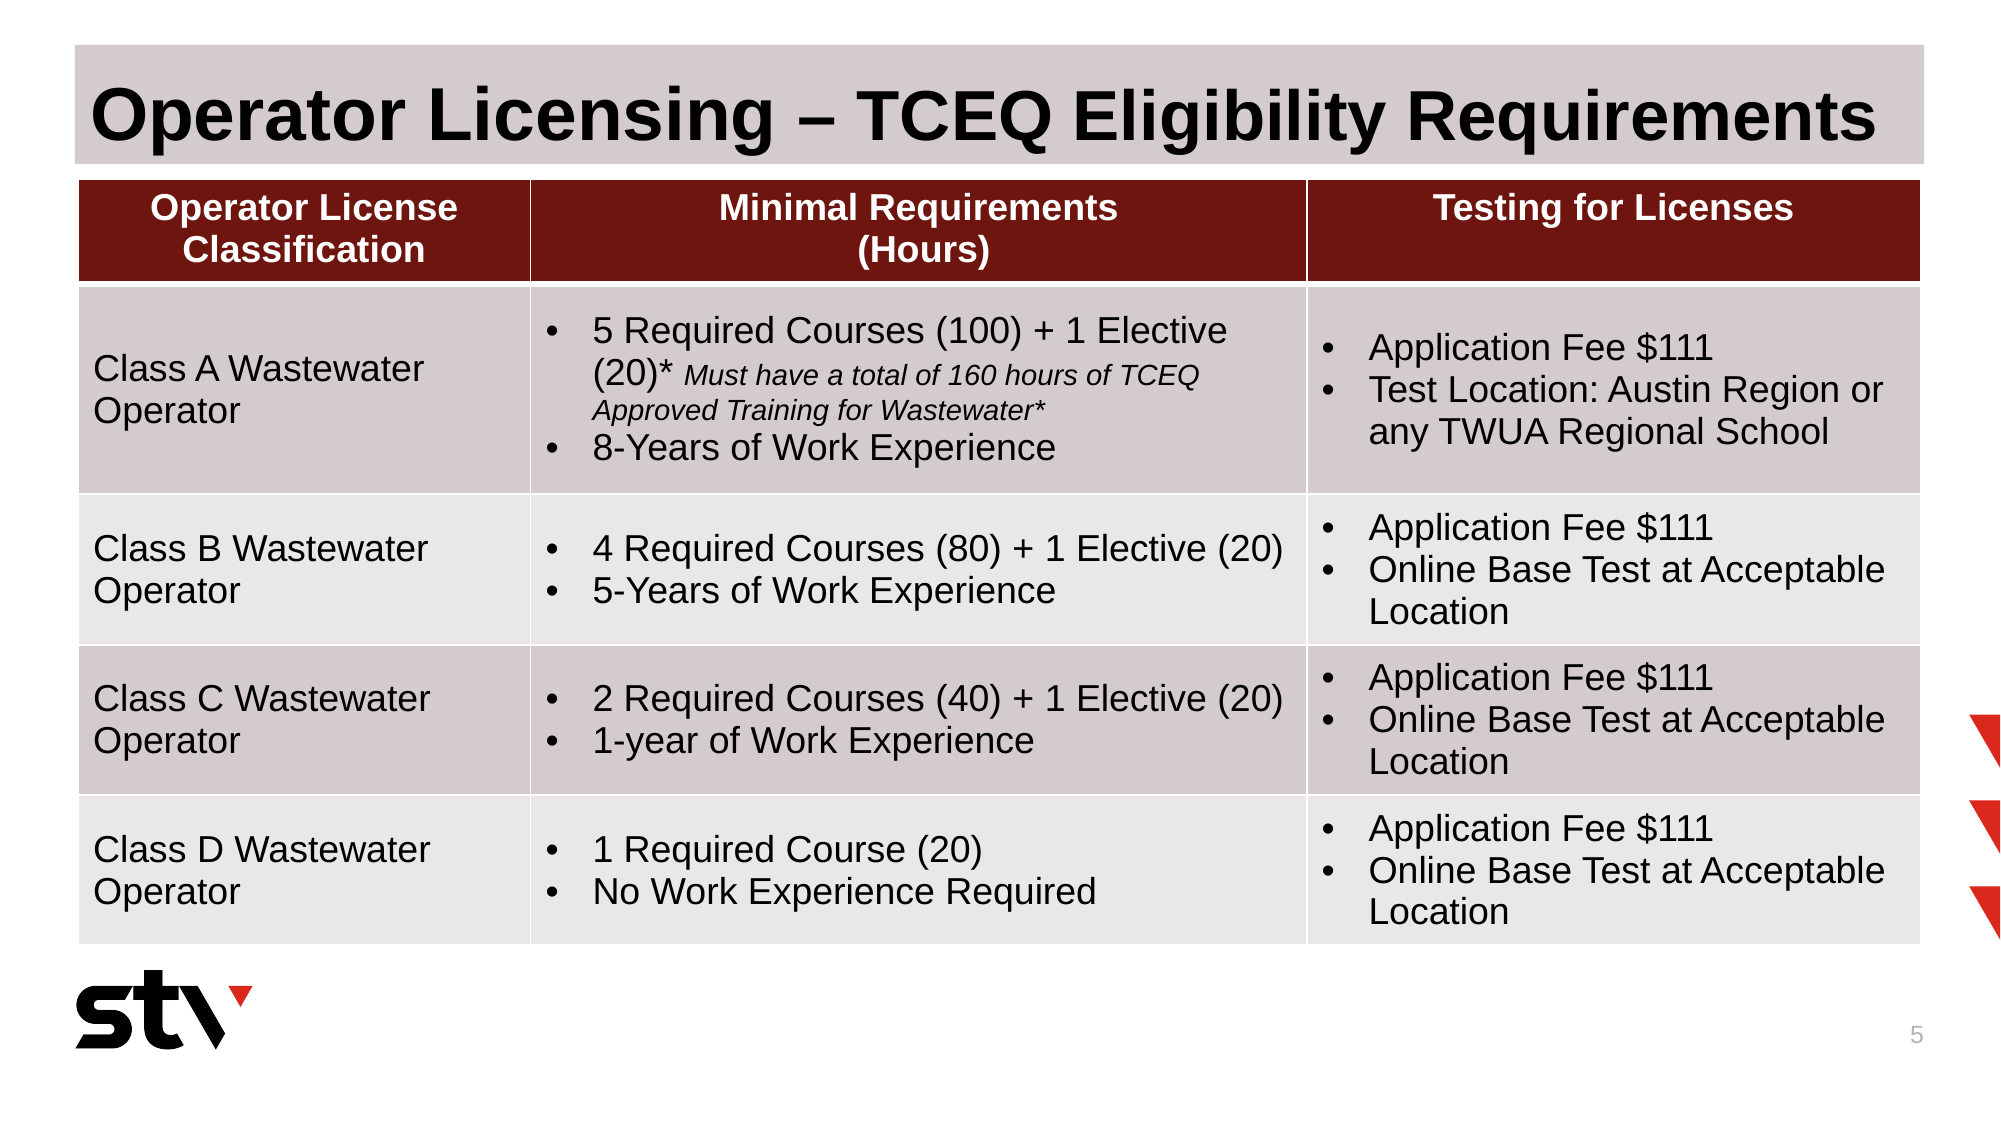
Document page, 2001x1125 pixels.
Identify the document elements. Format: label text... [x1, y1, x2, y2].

table_header Minimal Requirements (Hours) [531, 180, 1306, 281]
table_cell Application Fee $111 Test Location: Austin Region or any TWUA Regional School [1308, 287, 1920, 493]
table_cell 1 Required Course (20) No Work Experience Required [531, 796, 1306, 944]
table_cell 4 Required Courses (80) + 1 Elective (20) 5-Years of Work Experience [531, 495, 1306, 644]
table_cell Class C Wastewater Operator [79, 646, 530, 794]
table_cell 5 Required Courses (100) + 1 Elective (20)* Must have a total of 160 hours of TCEQ Approved Training for Wastewater* 8-Years of Work Experience [531, 287, 1306, 493]
table_cell 2 Required Courses (40) + 1 Elective (20) 1-year of Work Experience [531, 646, 1306, 794]
table_cell Application Fee $111 Online Base Test at Acceptable Location [1308, 796, 1920, 944]
table_header Operator License Classification [79, 180, 530, 281]
list 5 [1710, 988, 1925, 1049]
table_cell Class B Wastewater Operator [79, 495, 530, 644]
table_cell Application Fee $111 Online Base Test at Acceptable Location [1308, 495, 1920, 644]
table_cell Class A Wastewater Operator [79, 287, 530, 493]
text_box Operator Licensing – TCEQ Eligibility Requirements [74, 44, 1925, 164]
table_cell Class D Wastewater Operator [79, 796, 530, 944]
table_cell Application Fee $111 Online Base Test at Acceptable Location [1308, 646, 1920, 794]
table_header Testing for Licenses [1308, 180, 1920, 281]
picture [75, 970, 253, 1050]
